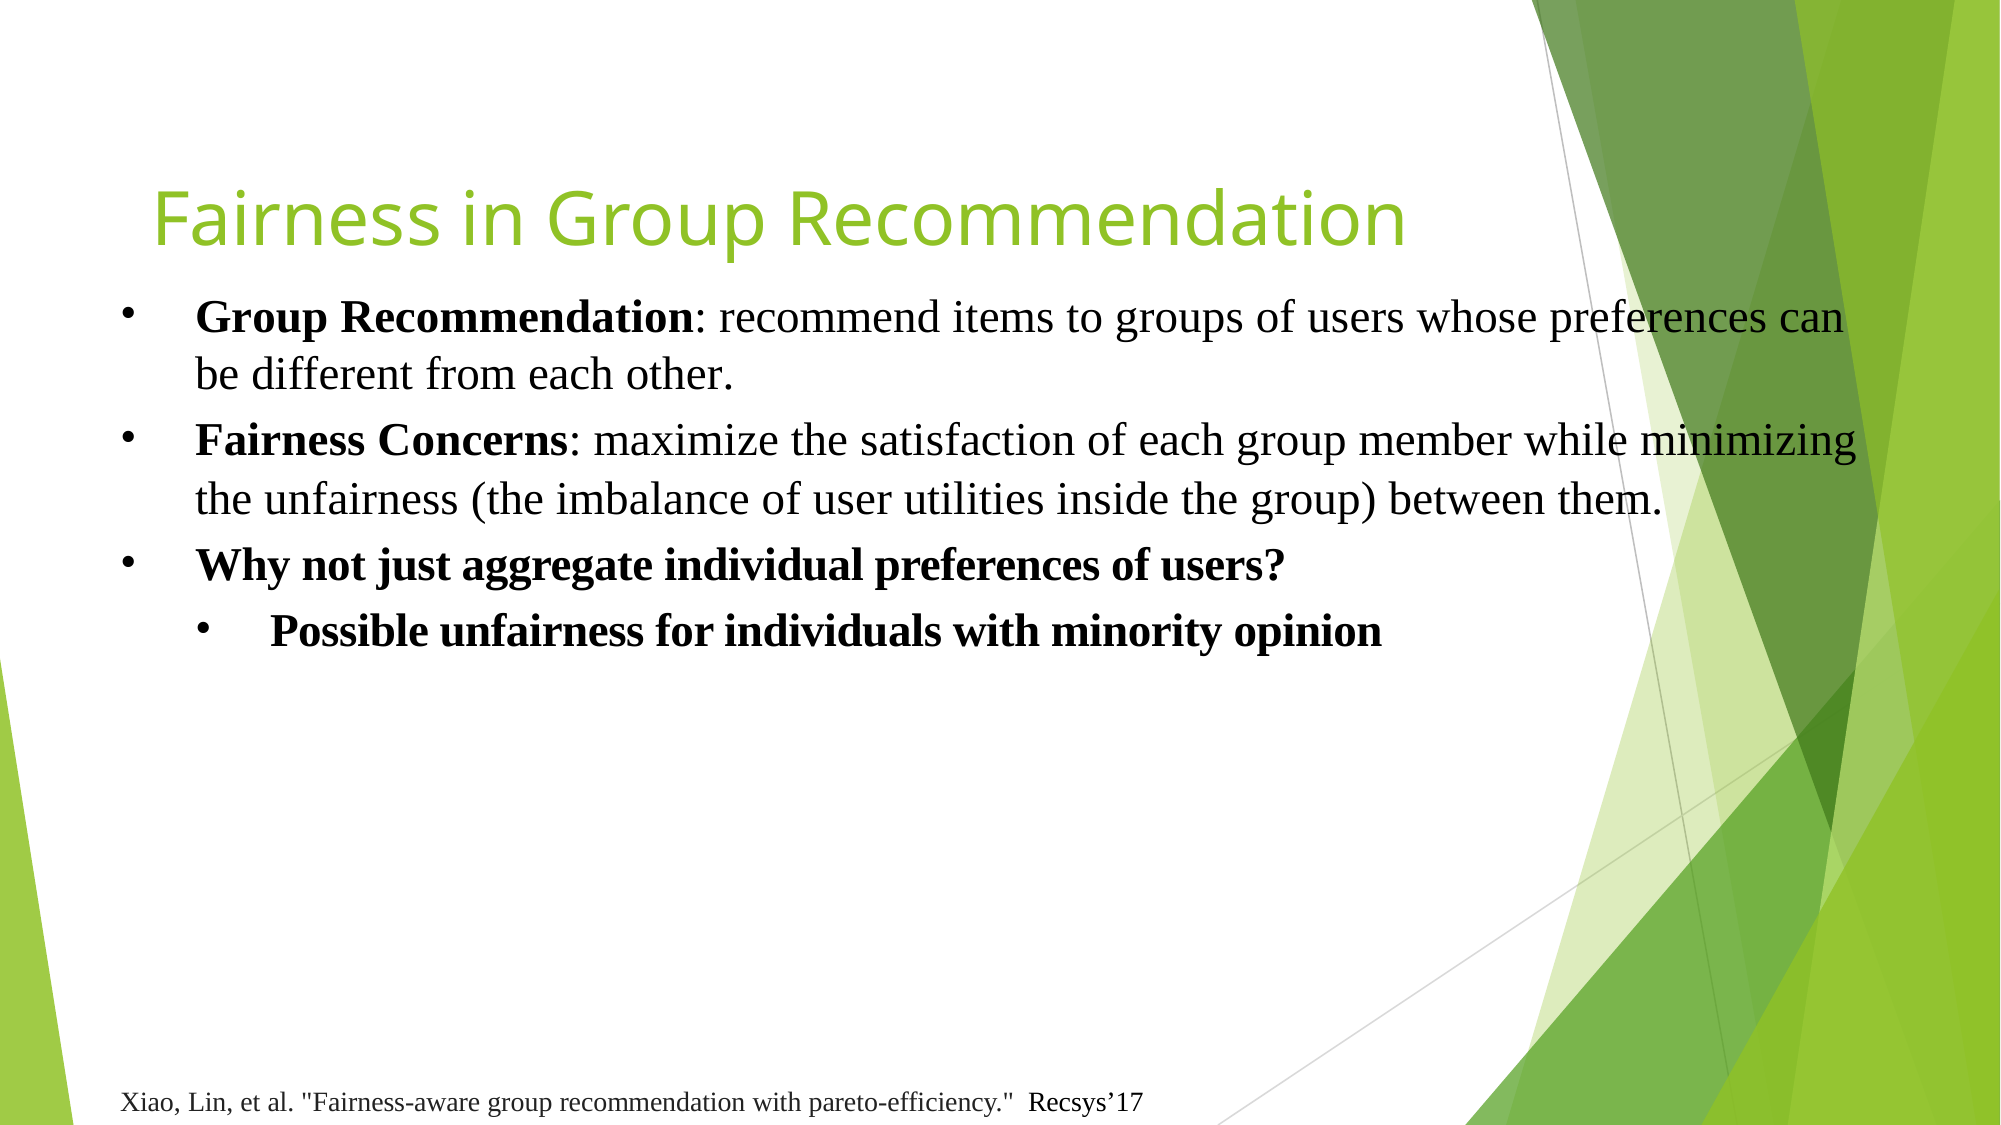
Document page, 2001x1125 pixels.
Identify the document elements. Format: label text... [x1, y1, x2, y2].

slide_number 69 [1575, 1035, 1776, 1125]
title Fairness in Group Recommendation [148, 133, 2000, 359]
text_box Xiao, Lin, et al. "Fairness-aware group recommendation with pareto-efficiency." Recsys’17 [117, 1083, 1154, 1117]
text_box Group Recommendation: recommend items to groups of users whose preferences can be different from each other. Fairness Concerns: maximize the satisfaction of each group member while minimizing the unfairness (the imbalance of user utilities inside the group) between them. Why not just aggregate individual preferences of users? Possible unfairness for individuals with minority opinion [117, 283, 1863, 723]
